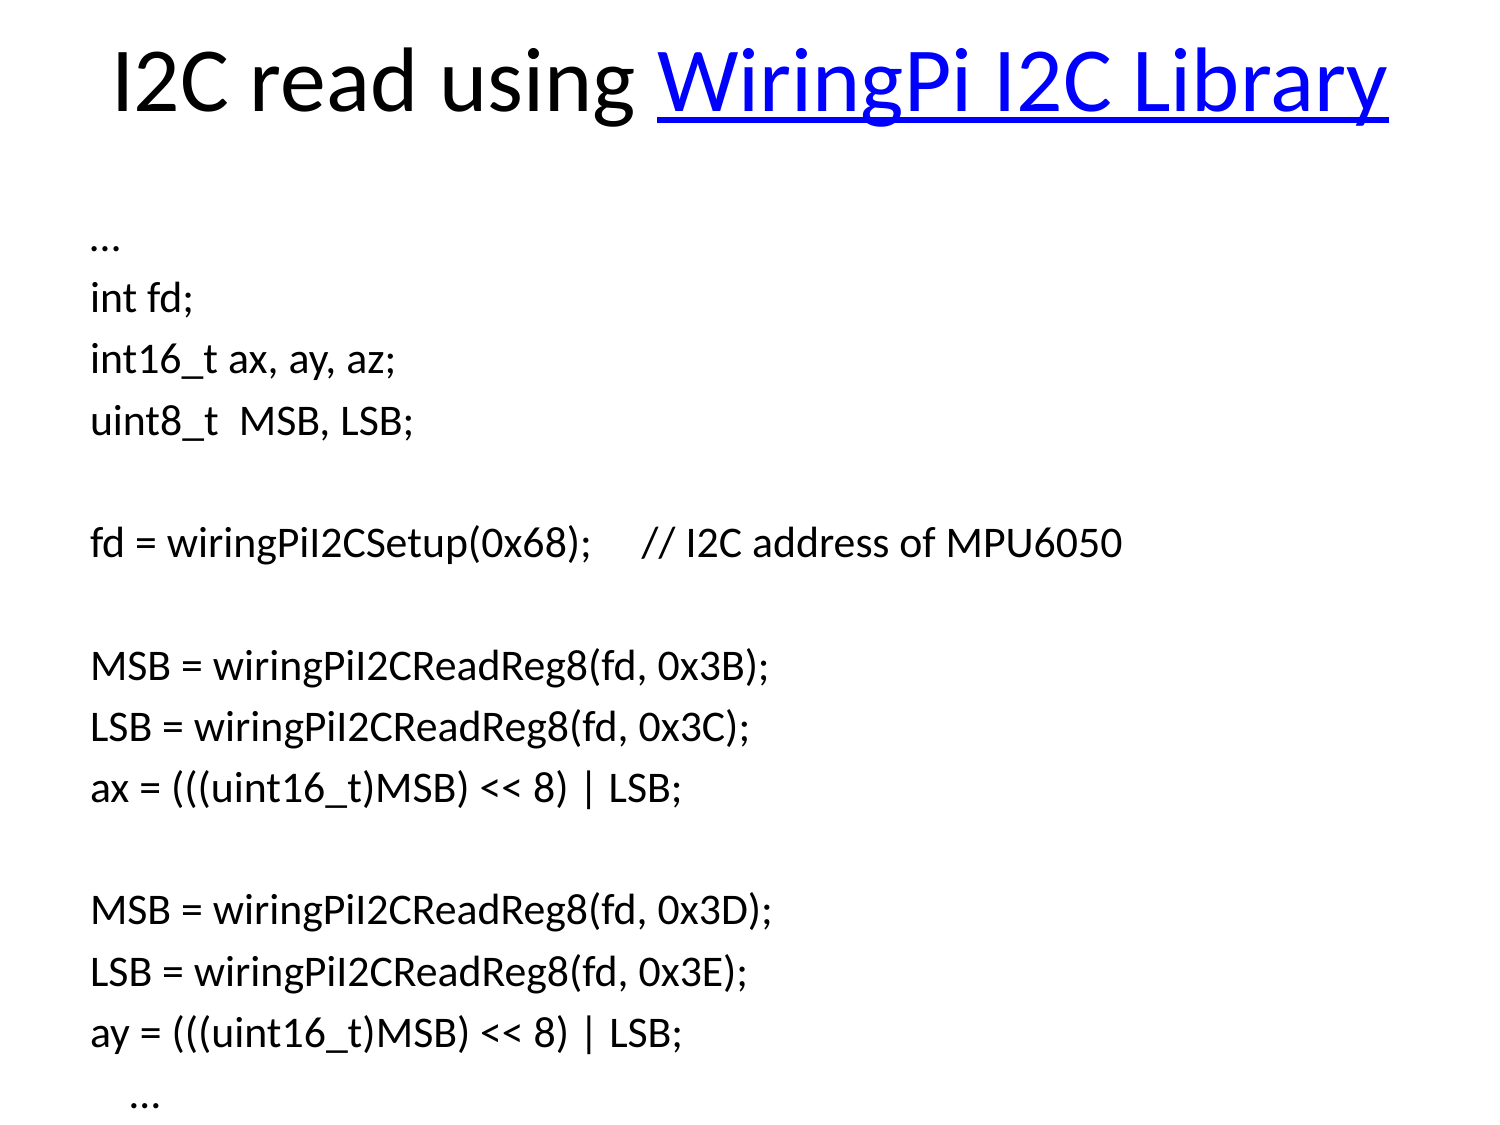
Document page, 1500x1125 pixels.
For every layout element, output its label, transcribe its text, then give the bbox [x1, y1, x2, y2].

list … int fd; int16_t ax, ay, az; uint8_t MSB, LSB; fd = wiringPiI2CSetup(0x68); // I2C address of MPU6050 MSB = wiringPiI2CReadReg8(fd, 0x3B); LSB = wiringPiI2CReadReg8(fd, 0x3C); ax = (((uint16_t)MSB) << 8) | LSB; MSB = wiringPiI2CReadReg8(fd, 0x3D); LSB = wiringPiI2CReadReg8(fd, 0x3E); ay = (((uint16_t)MSB) << 8) | LSB; … [75, 200, 1425, 1125]
title I2C read using WiringPi I2C Library [75, 0, 1425, 150]
